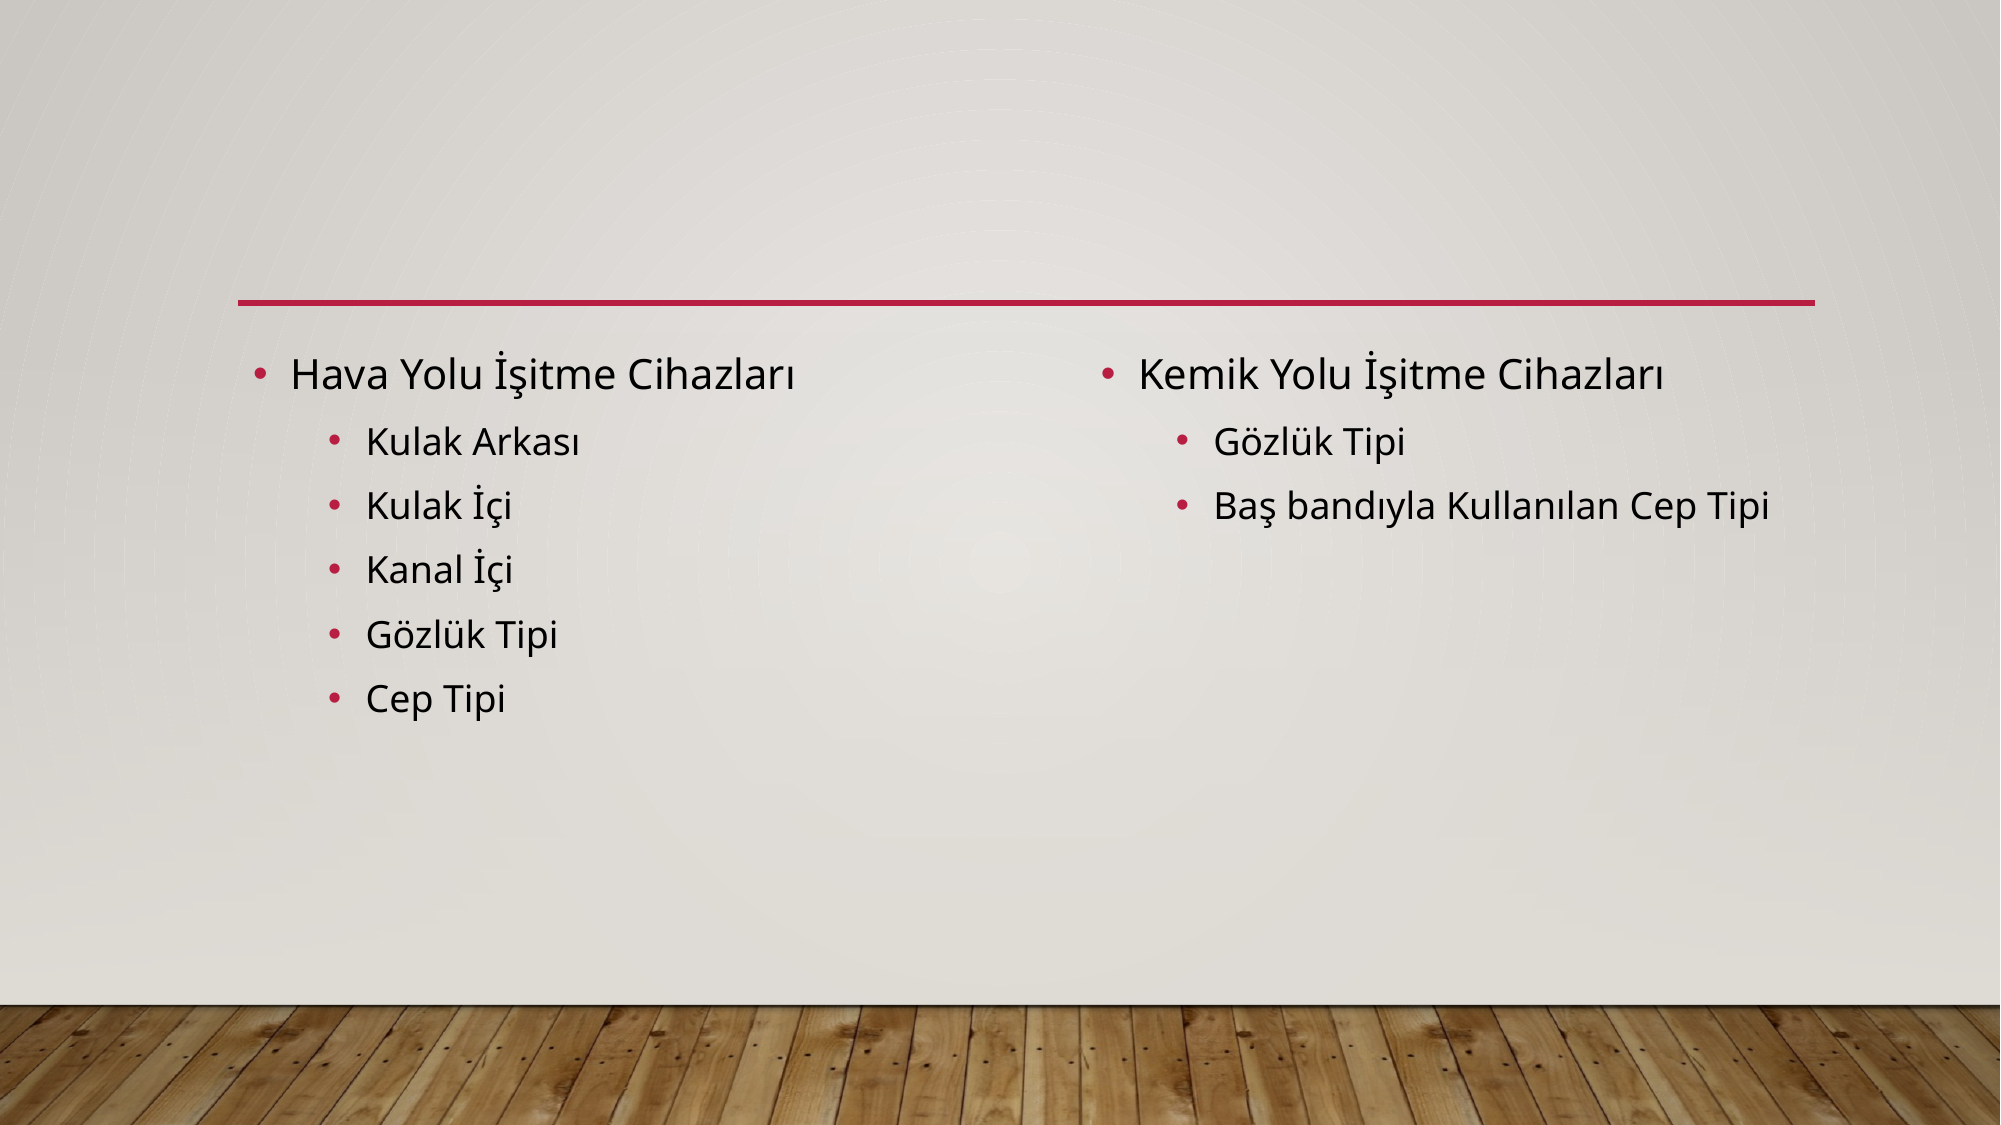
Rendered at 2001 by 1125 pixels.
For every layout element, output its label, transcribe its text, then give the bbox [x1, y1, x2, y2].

picture [0, 1005, 2000, 1125]
list Hava Yolu İşitme Cihazları Kulak Arkası Kulak İçi Kanal İçi Gözlük Tipi Cep Tipi Kemik Yolu İşitme Cihazları Gözlük Tipi Baş bandıyla Kullanılan Cep Tipi [238, 330, 1814, 897]
